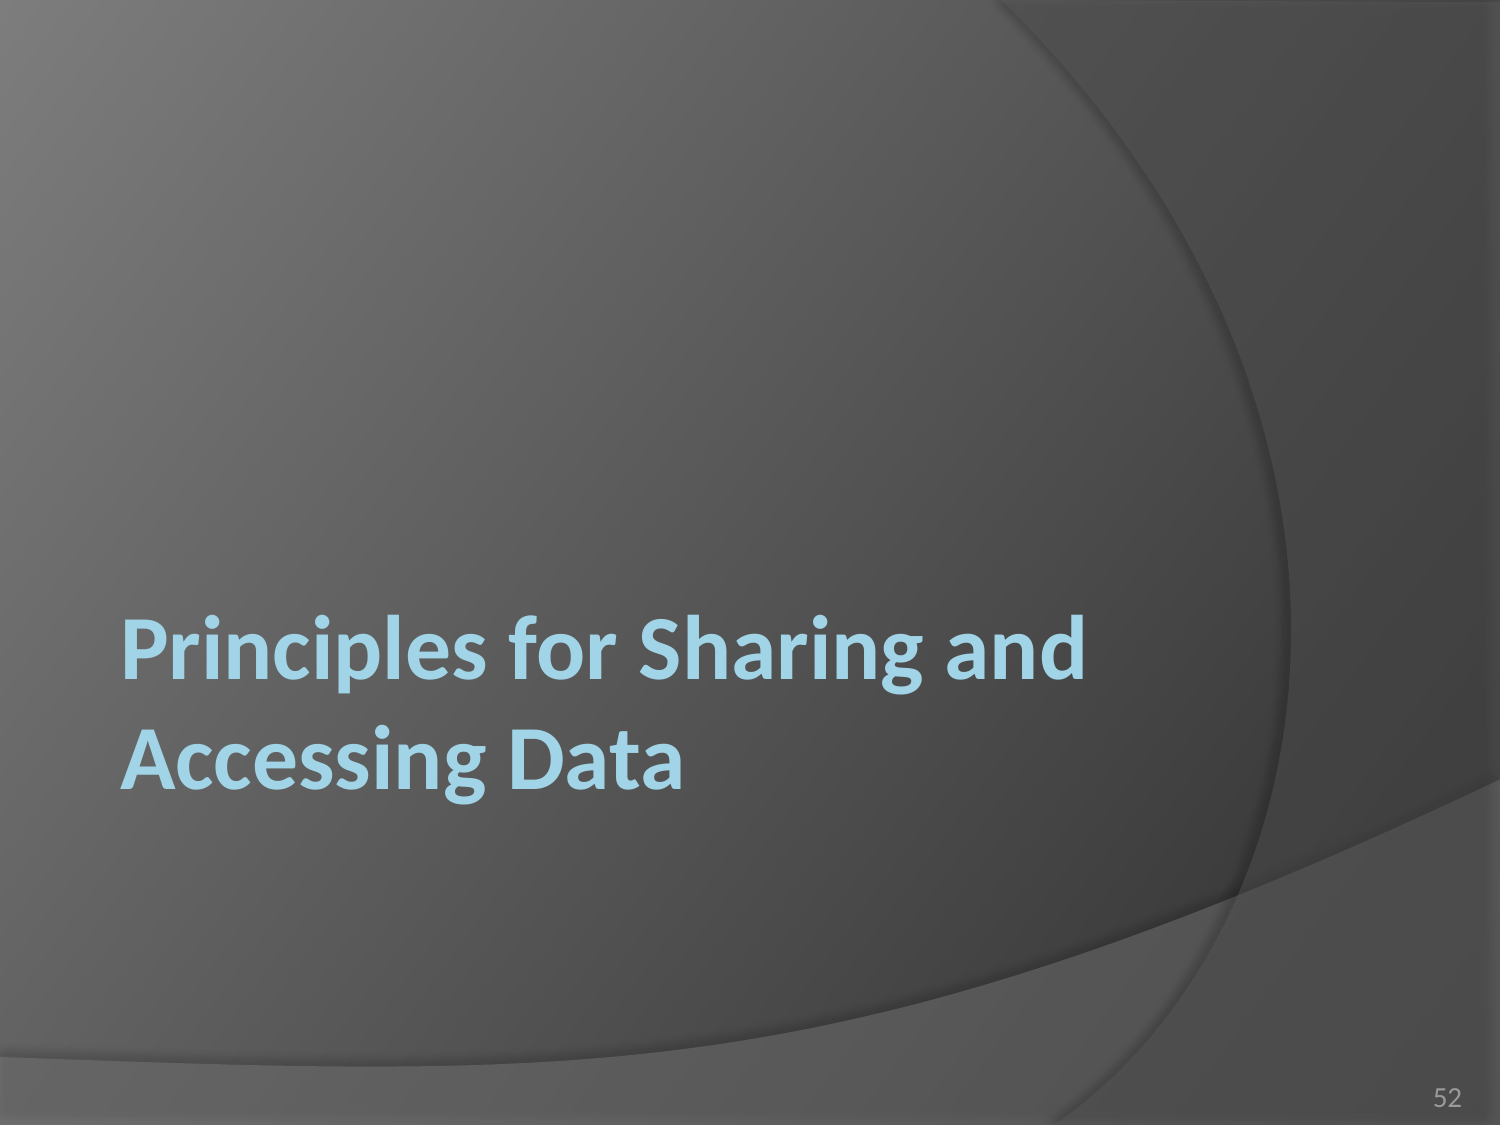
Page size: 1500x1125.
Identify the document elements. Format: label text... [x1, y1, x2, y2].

title Principles for Sharing and Accessing Data [112, 587, 1200, 888]
slide_number 52 [1337, 1053, 1463, 1114]
